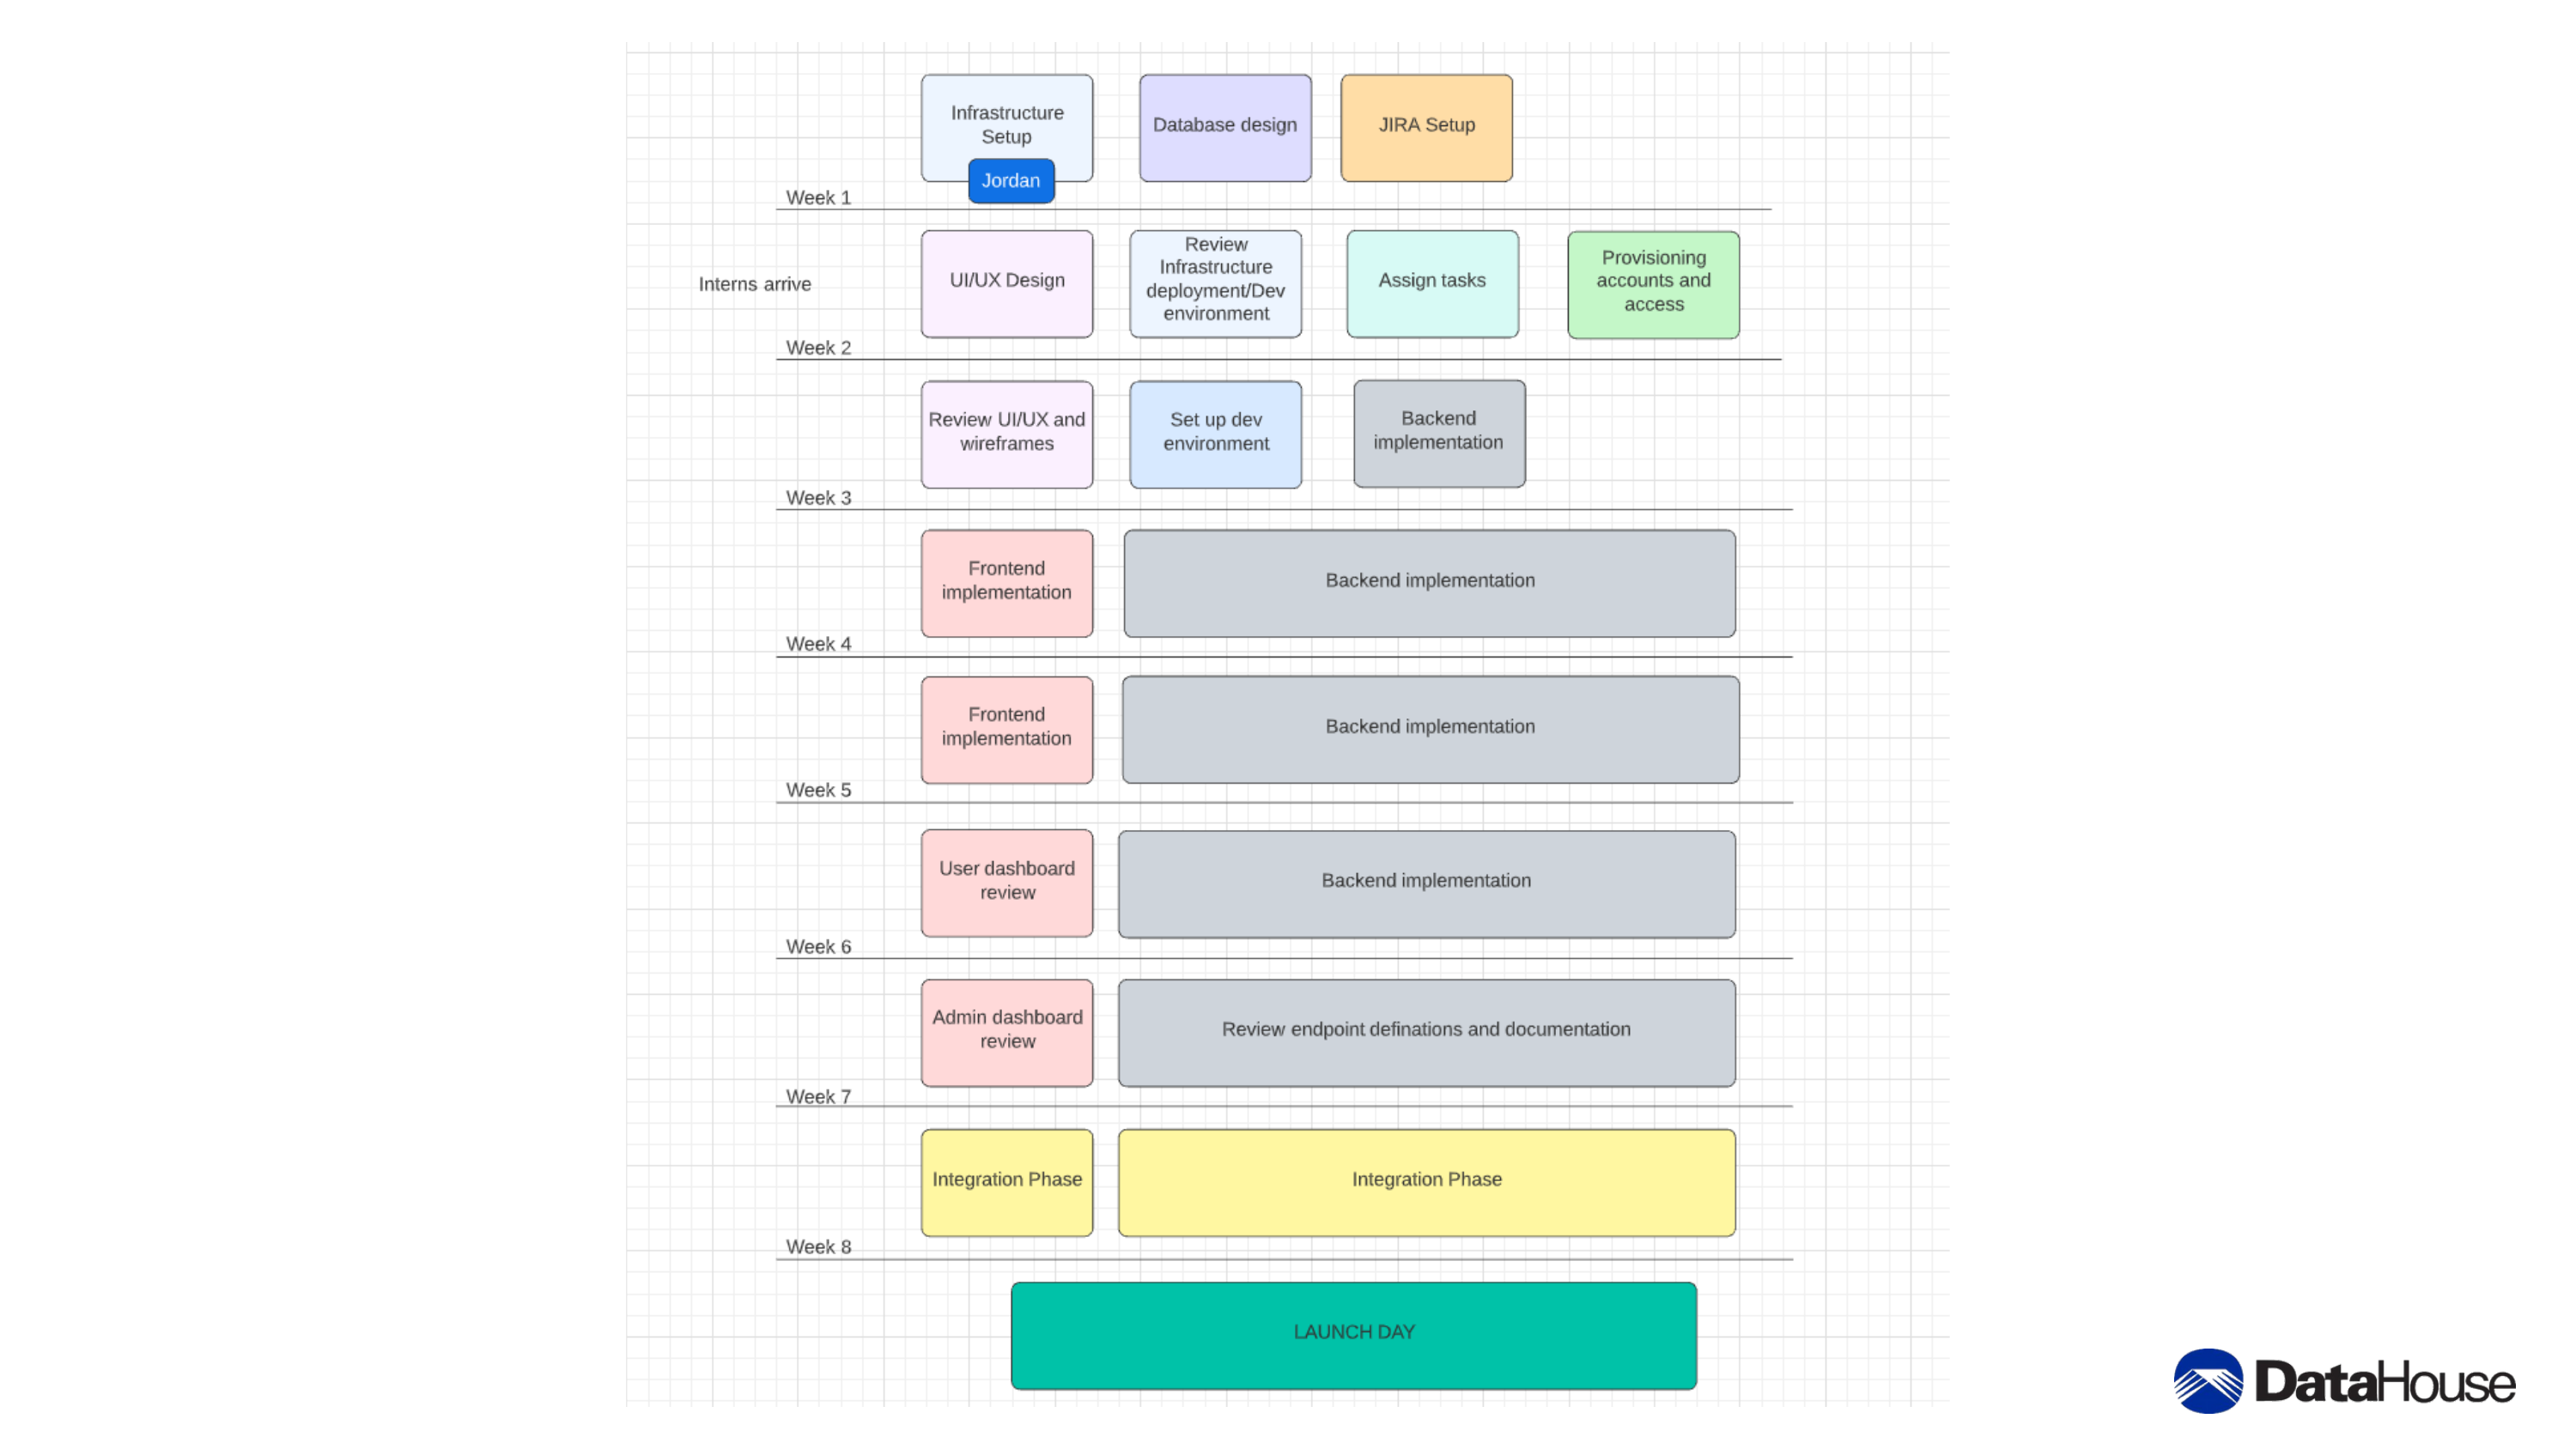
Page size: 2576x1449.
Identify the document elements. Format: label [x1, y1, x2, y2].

picture [626, 41, 1950, 1407]
picture [2174, 1349, 2516, 1414]
